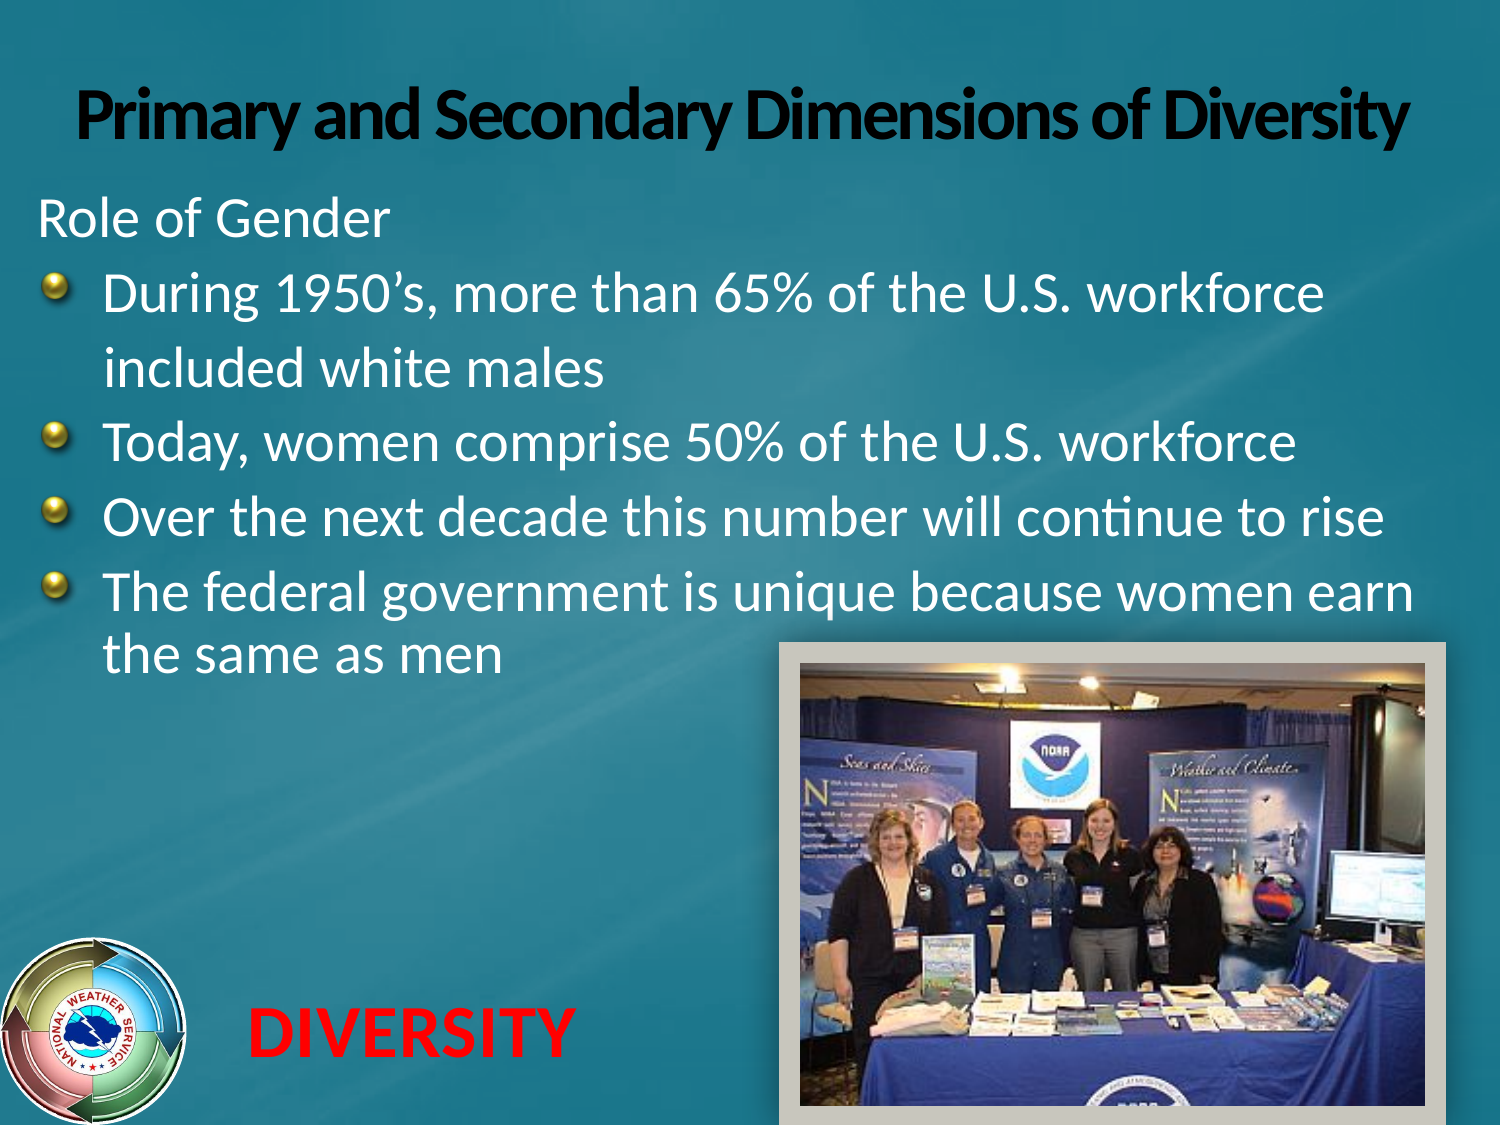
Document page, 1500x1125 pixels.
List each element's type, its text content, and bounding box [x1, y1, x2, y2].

picture [37, 269, 79, 311]
picture [37, 493, 79, 535]
picture [37, 418, 79, 460]
picture [799, 662, 1426, 1107]
title Primary and Secondary Dimensions of Diversity [75, 75, 1425, 187]
picture [37, 568, 79, 610]
picture [0, 937, 187, 1125]
list Role of Gender During 1950’s, more than 65% of the U.S. workforce included white males Today, women comprise 50% of the U.S. workforce Over the next decade this number will continue to rise The federal government is unique because women earn the same as men [37, 187, 1451, 704]
